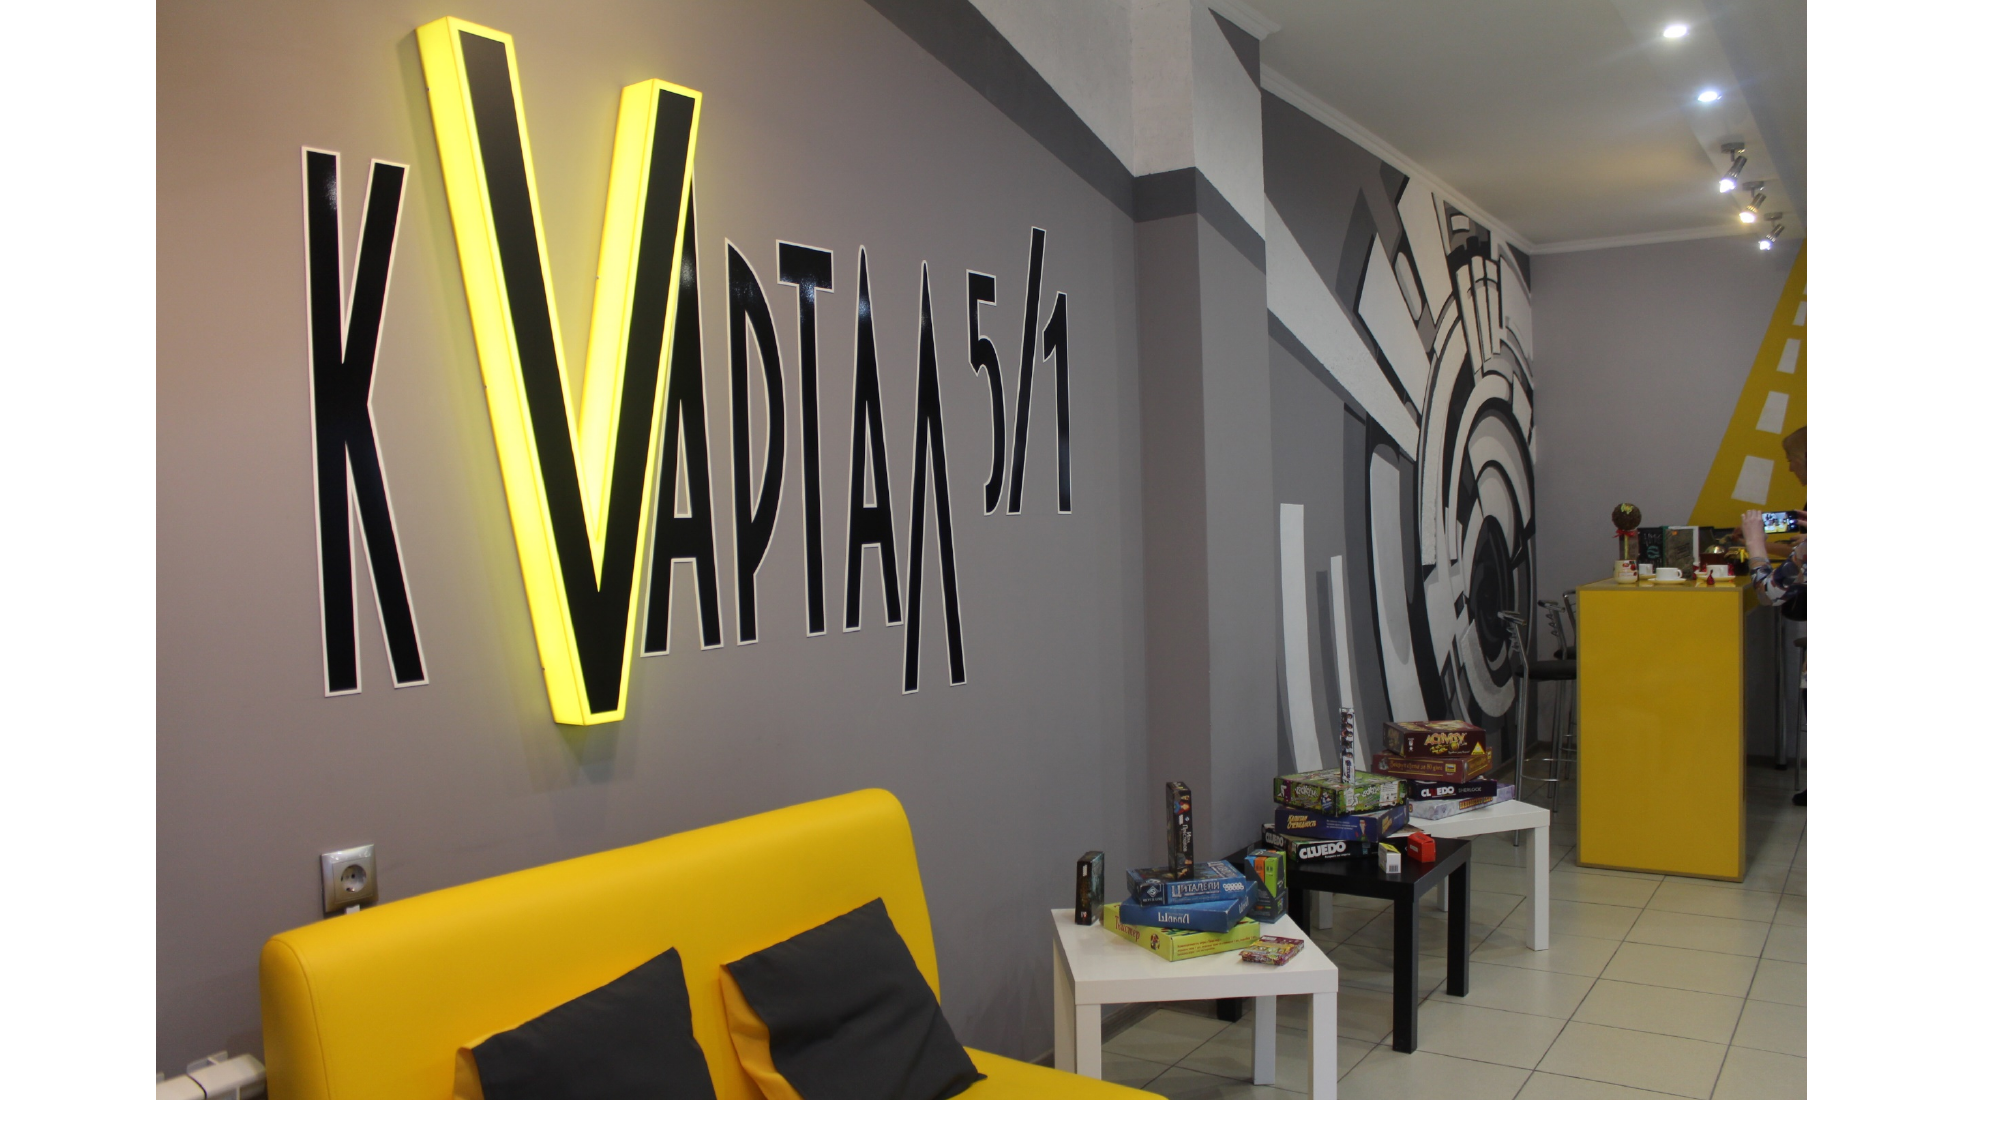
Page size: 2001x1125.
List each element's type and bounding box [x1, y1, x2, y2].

picture [156, 0, 1807, 1100]
